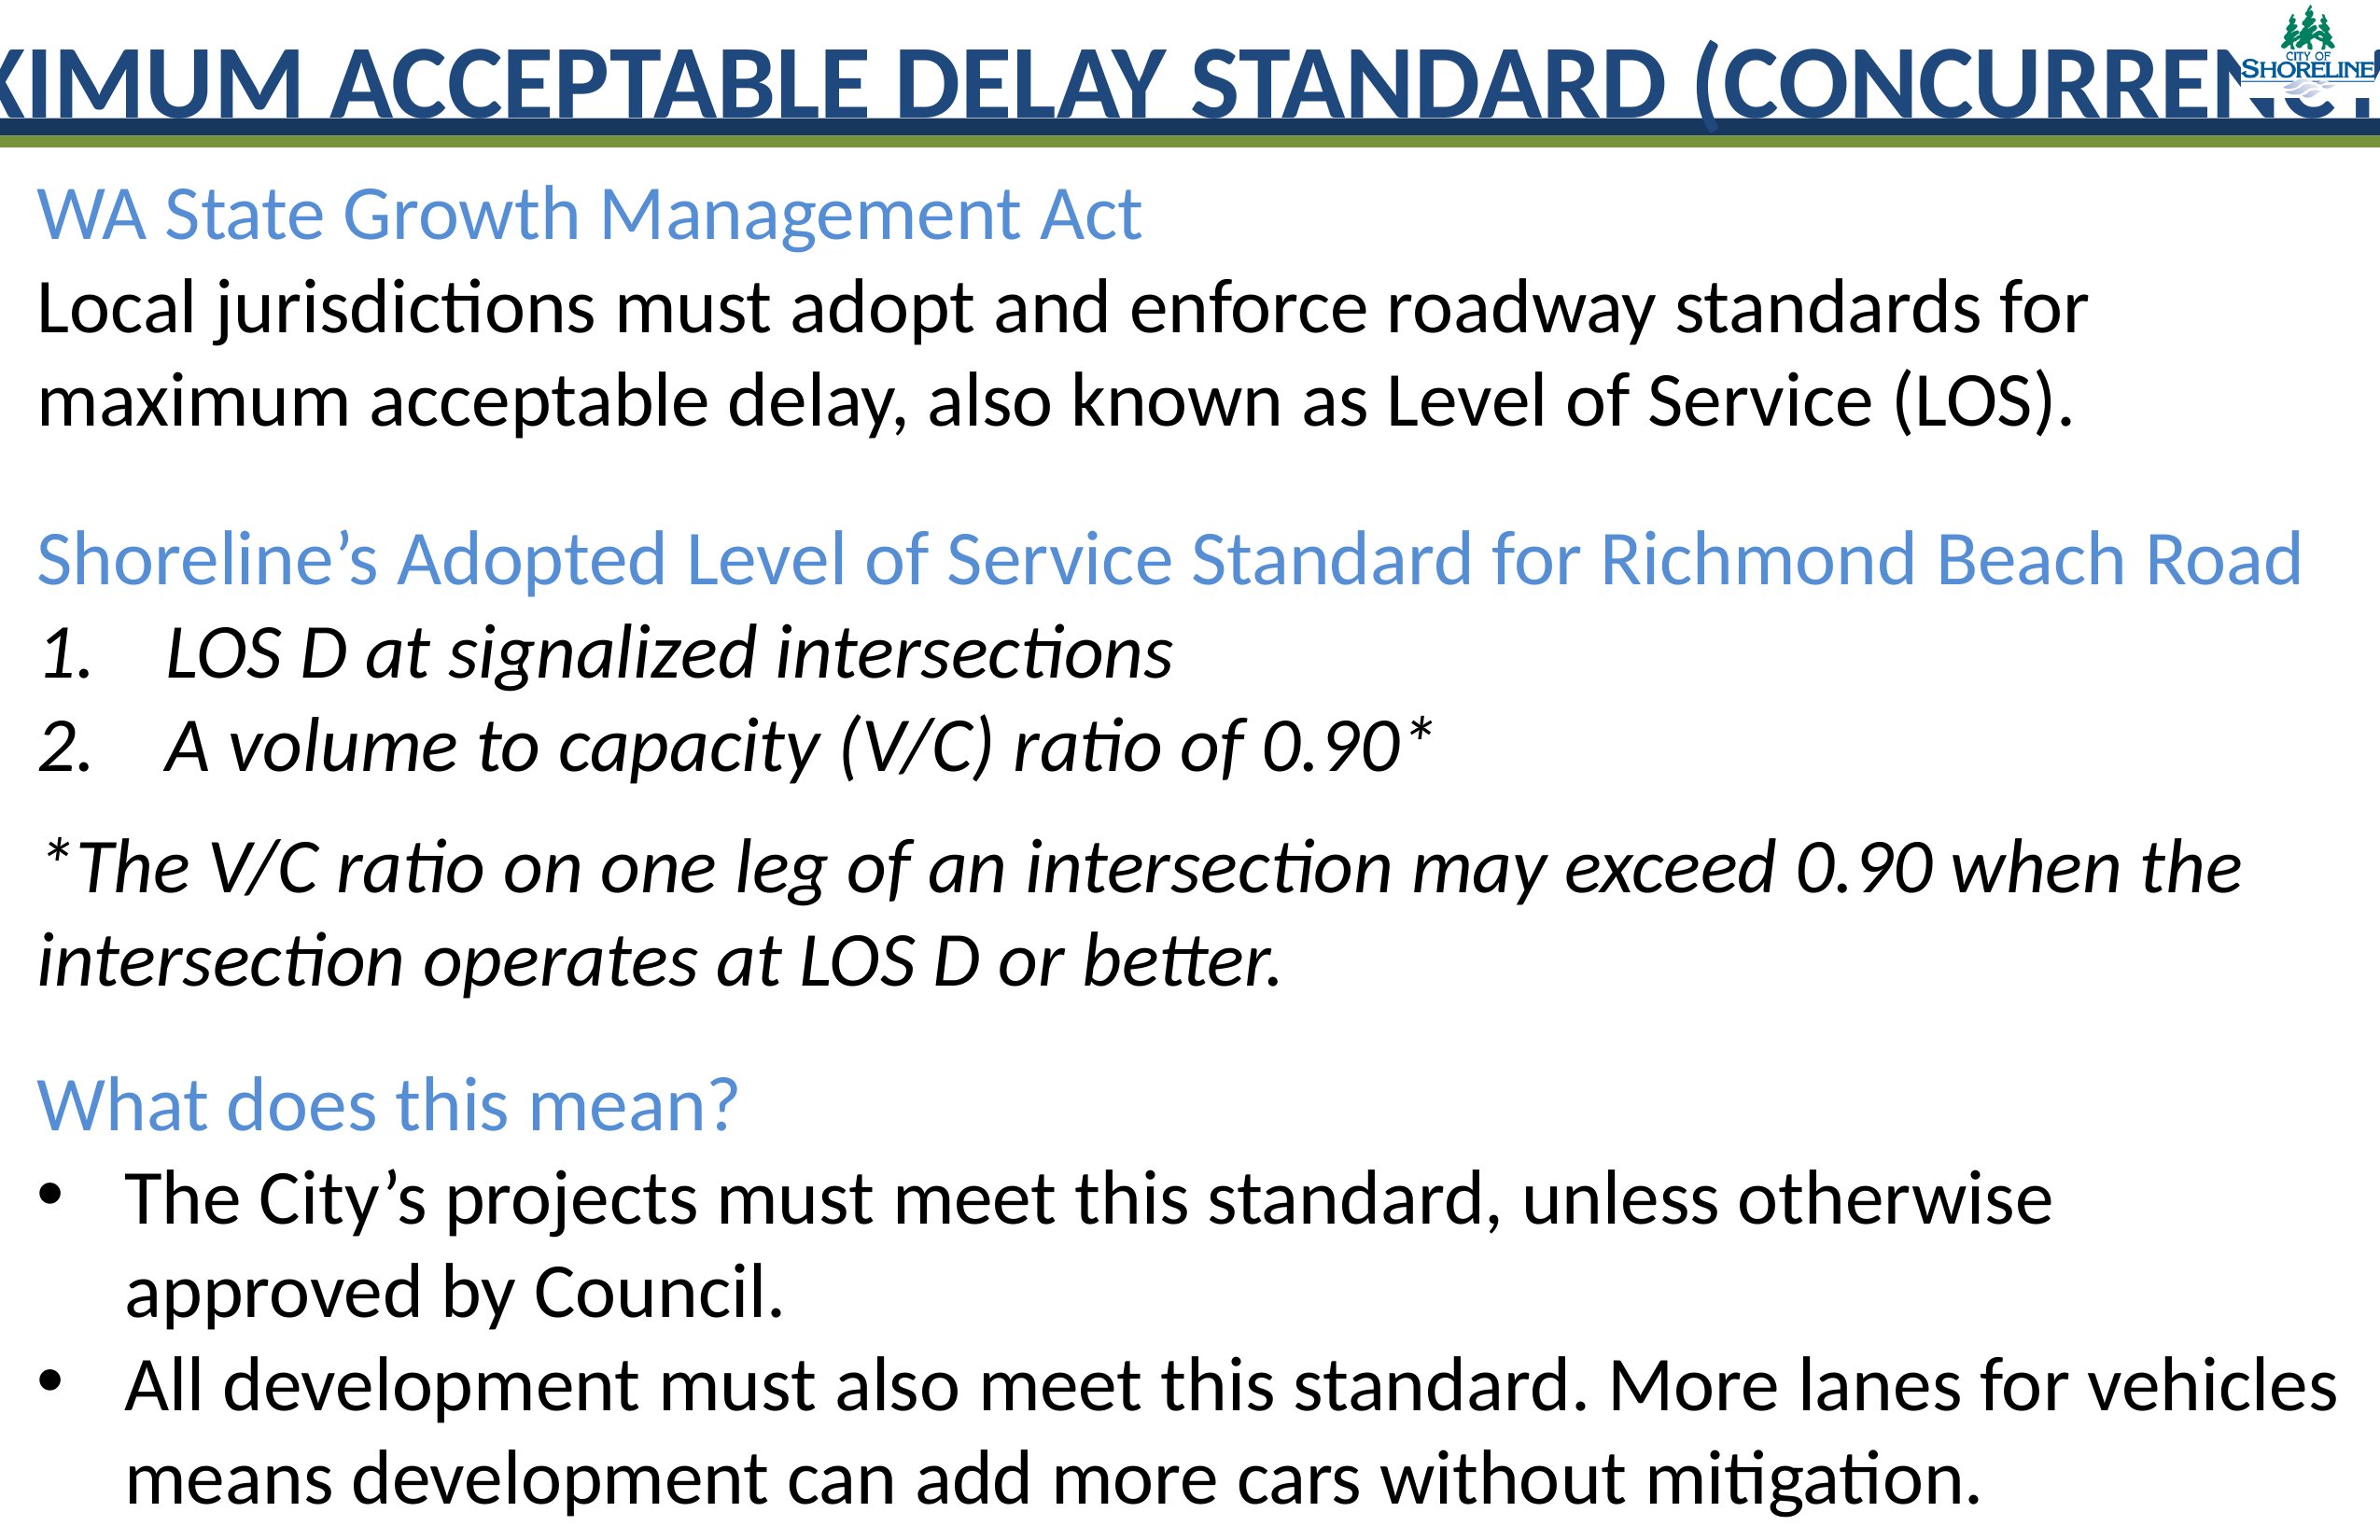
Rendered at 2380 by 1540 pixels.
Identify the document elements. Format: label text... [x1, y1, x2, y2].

picture [2241, 5, 2375, 98]
text_box WA State Growth Management Act Local jurisdictions must adopt and enforce roadway standards for maximum acceptable delay, also known as Level of Service (LOS). Shoreline’s Adopted Level of Service Standard for Richmond Beach Road 1. LOS D at signalized intersections 2. A volume to capacity (V/C) ratio of 0.90* *The V/C ratio on one leg of an intersection may exceed 0.90 when the intersection operates at LOS D or better. What does this mean? The City’s projects must meet this standard, unless otherwise approved by Council. All development must also meet this standard. More lanes for vehicles means development can add more cars without mitigation. [22, 155, 2380, 1527]
text_box Maximum Acceptable Delay Standard (Concurrency) [0, 6, 2380, 147]
